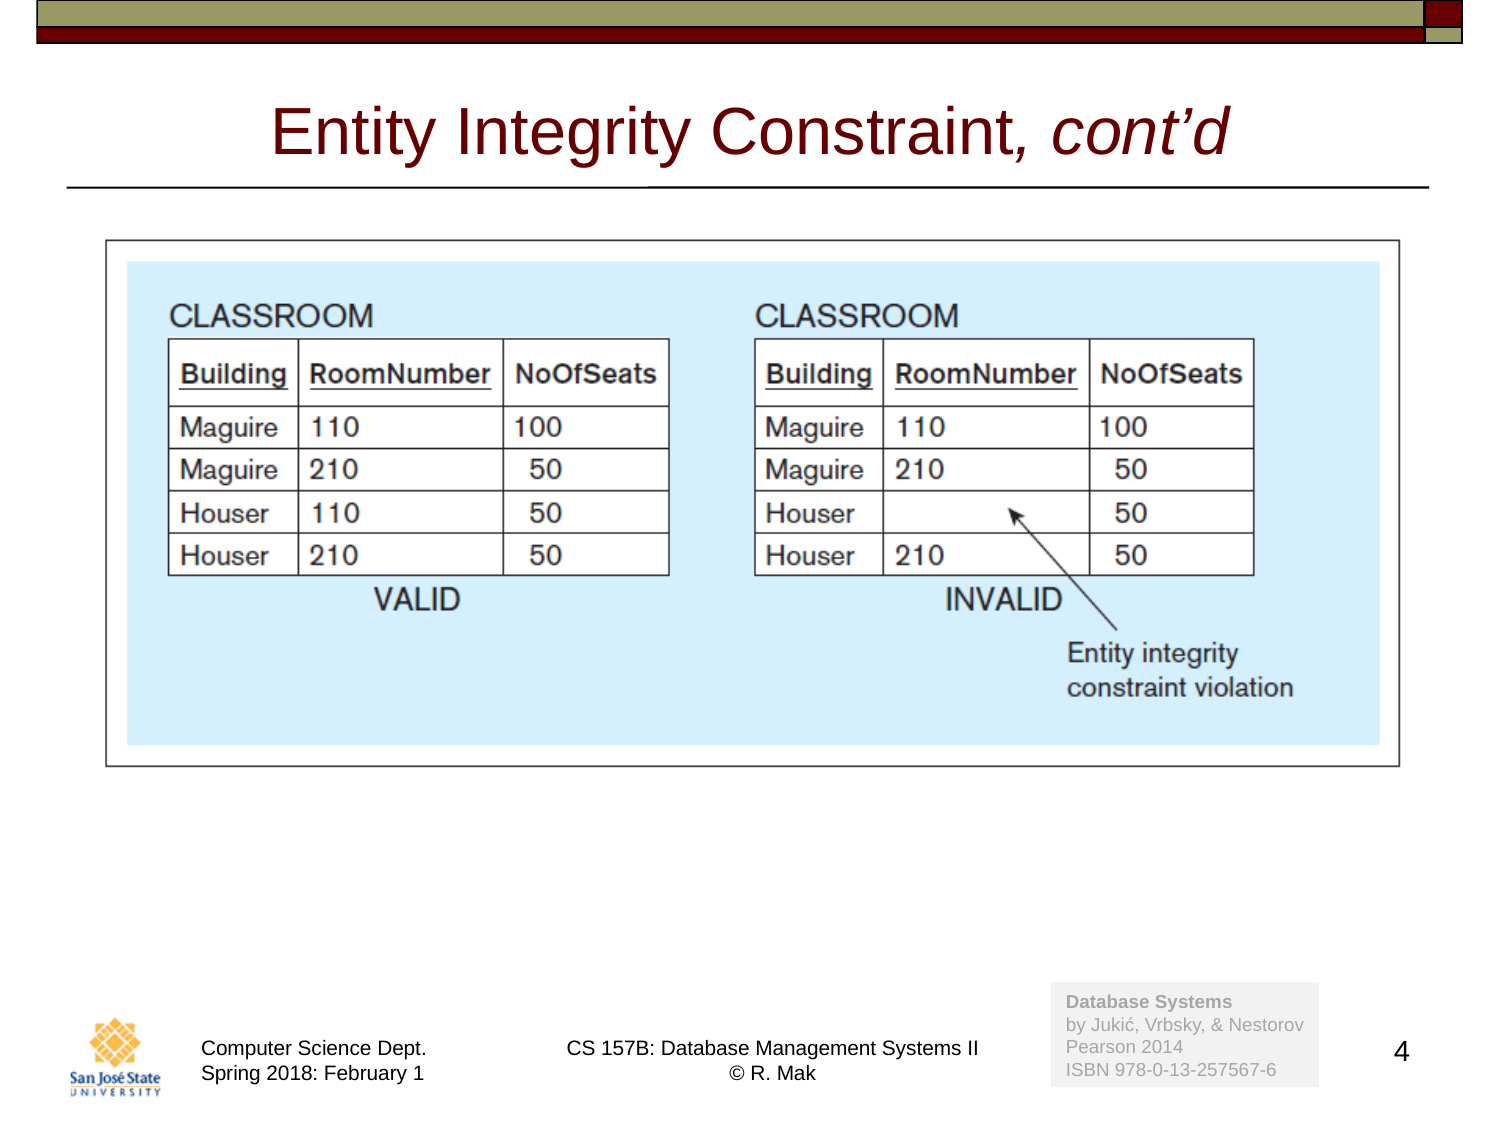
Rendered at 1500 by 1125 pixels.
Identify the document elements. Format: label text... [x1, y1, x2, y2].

title Entity Integrity Constraint, cont’d [75, 67, 1425, 175]
slide_number 4 [1305, 1025, 1425, 1100]
picture [60, 1012, 166, 1112]
text_box Database Systems by Jukić, Vrbsky, & Nestorov Pearson 2014 ISBN 978-0-13-257567-6 [1051, 982, 1319, 1088]
picture [104, 232, 1405, 772]
